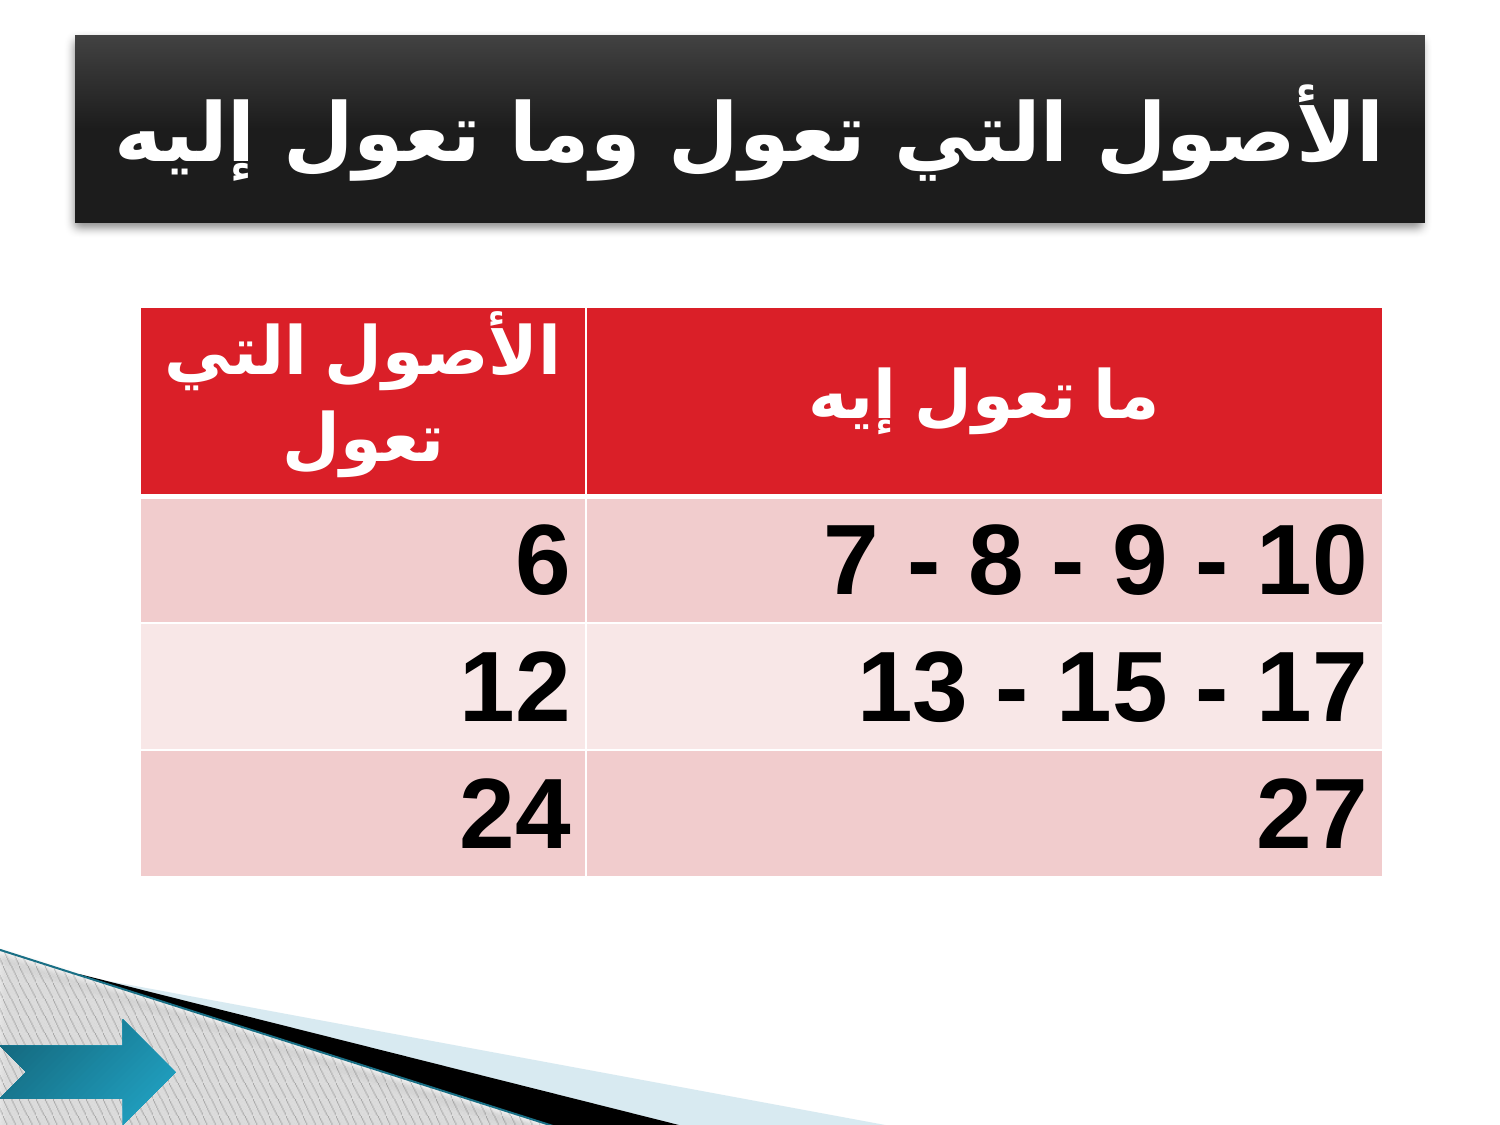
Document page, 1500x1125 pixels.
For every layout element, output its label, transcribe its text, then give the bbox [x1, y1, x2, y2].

table_cell 24 [141, 751, 585, 876]
table_cell 27 [587, 751, 1382, 876]
table_cell 17 - 15 - 13 [587, 624, 1382, 749]
table_cell 12 [141, 624, 585, 749]
table_header ما تعول إيه [587, 308, 1382, 494]
title الأصول التي تعول وما تعول إليه [75, 35, 1425, 223]
table_header الأصول التي تعول [141, 308, 585, 494]
table_cell 6 [141, 499, 585, 622]
table_cell 10 - 9 - 8 - 7 [587, 499, 1382, 622]
